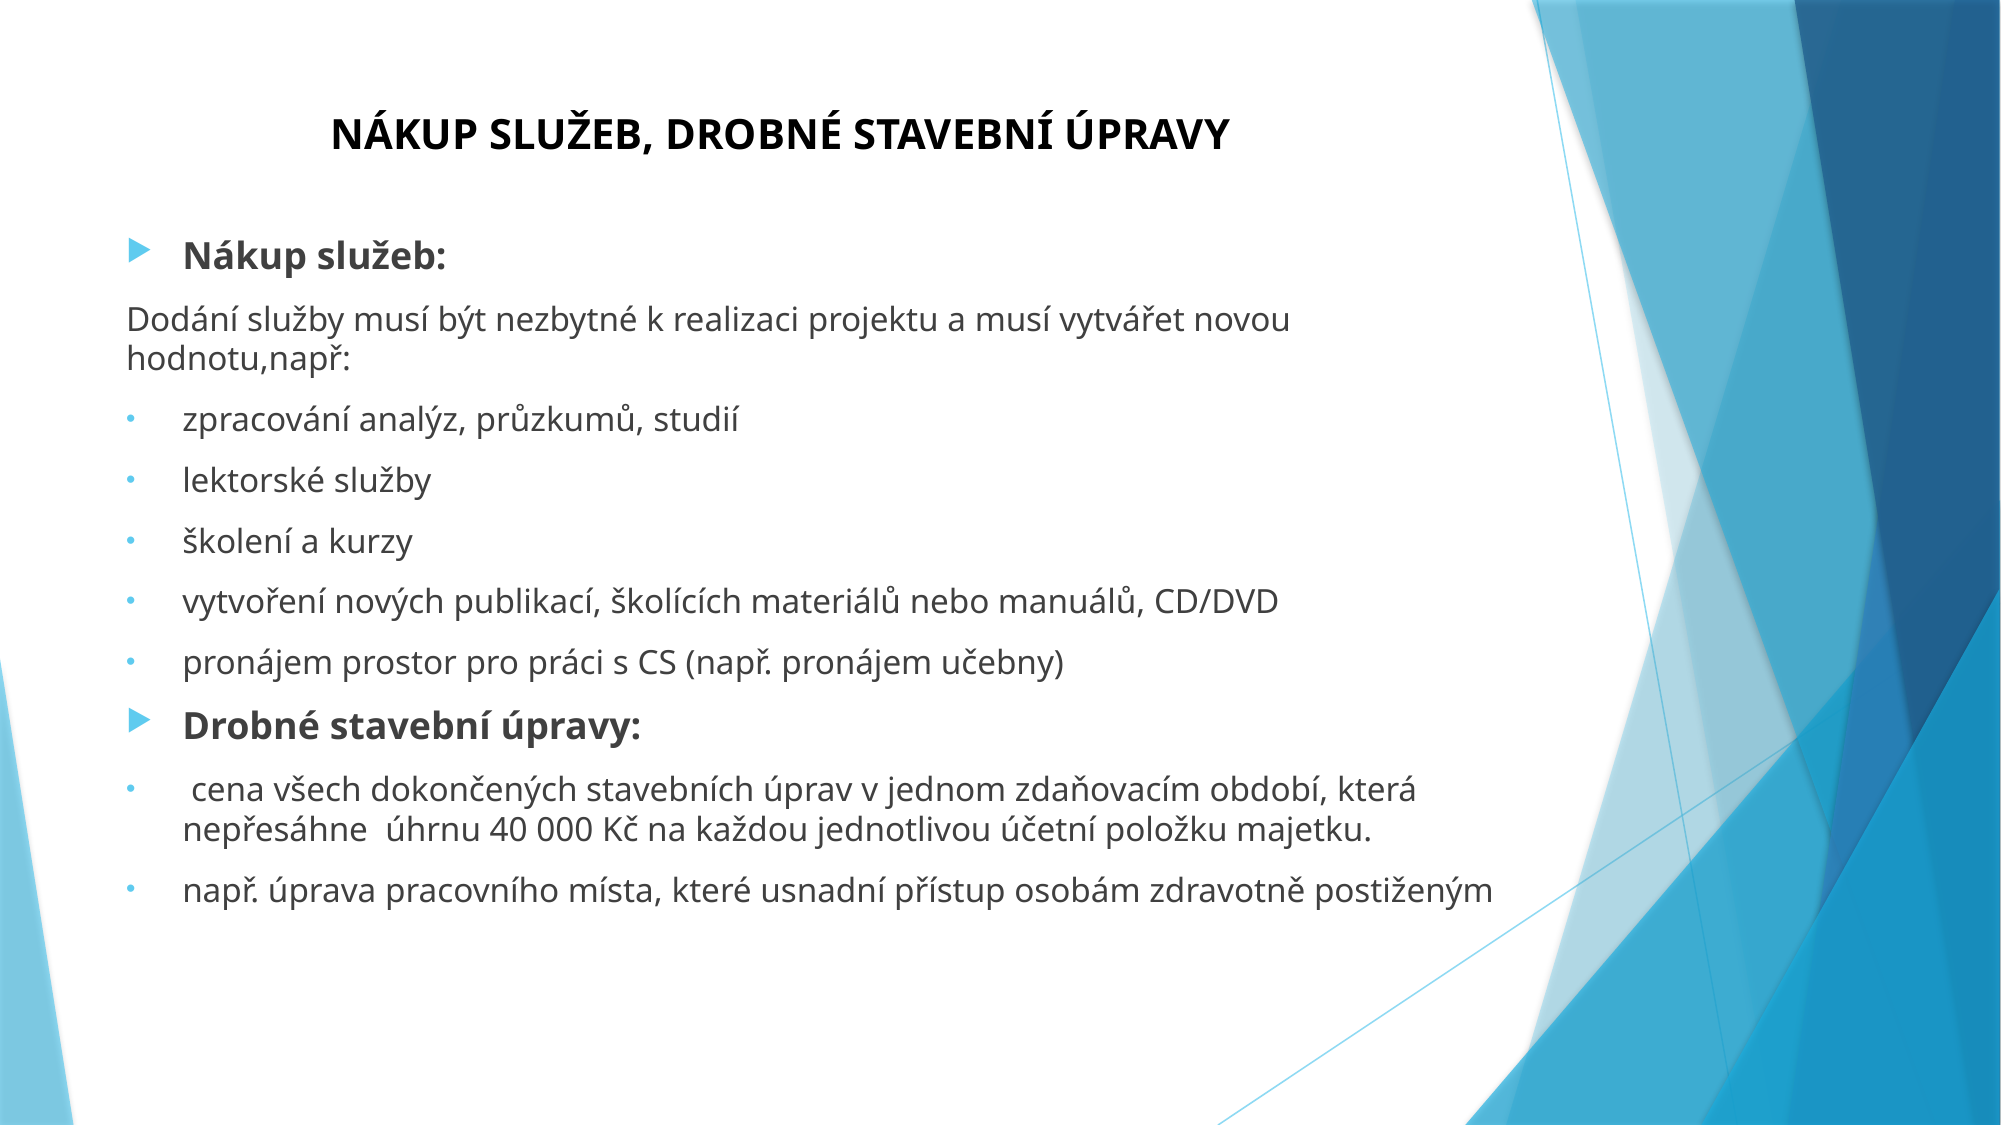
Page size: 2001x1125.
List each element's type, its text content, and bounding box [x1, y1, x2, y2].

list Nákup služeb: Dodání služby musí být nezbytné k realizaci projektu a musí vytvářet novou hodnotu,např: zpracování analýz, průzkumů, studií lektorské služby školení a kurzy vytvoření nových publikací, školících materiálů nebo manuálů, CD/DVD pronájem prostor pro práci s CS (např. pronájem učebny) Drobné stavební úpravy: cena všech dokončených stavebních úprav v jednom zdaňovacím období, která nepřesáhne úhrnu 40 000 Kč na každou jednotlivou účetní položku majetku. např. úprava pracovního místa, které usnadní přístup osobám zdravotně postiženým [111, 224, 1522, 992]
title NÁKUP SLUŽEB, DROBNÉ STAVEBNÍ ÚPRAVY [111, 99, 1522, 224]
